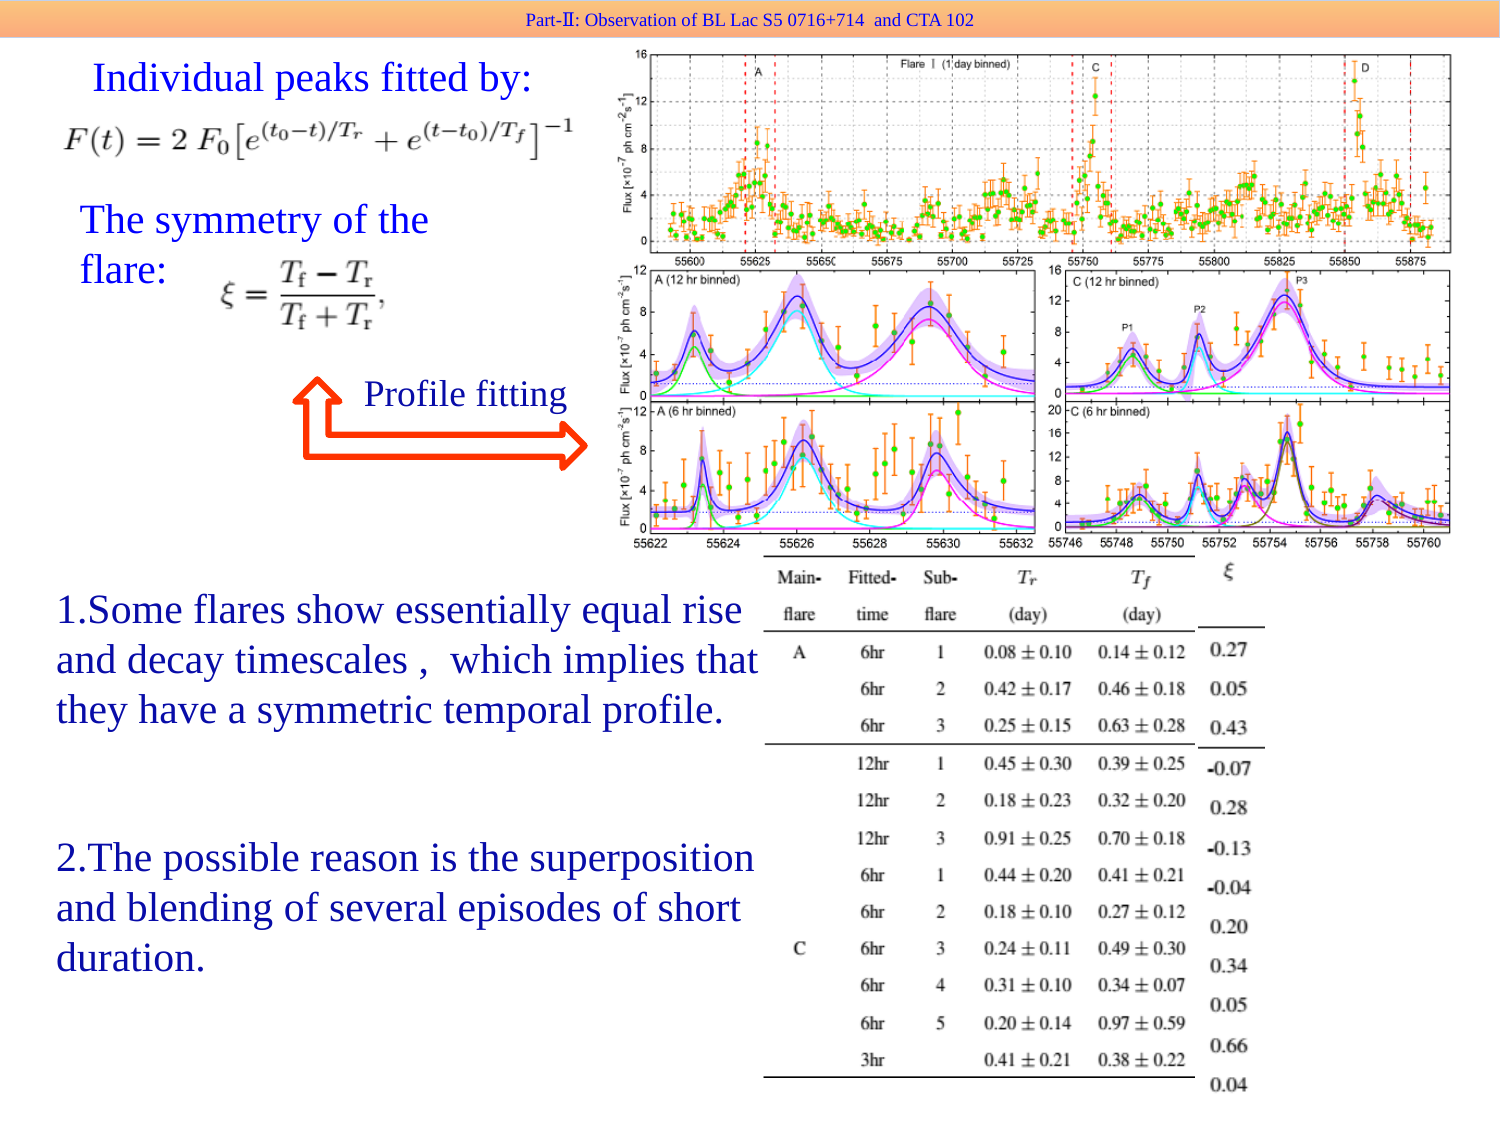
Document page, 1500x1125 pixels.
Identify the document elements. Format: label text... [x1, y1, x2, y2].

text_box Profile fitting [349, 361, 583, 422]
picture [52, 113, 579, 181]
text_box Part-Ⅱ: Observation of BL Lac S5 0716+714 and CTA 102 [0, 0, 1500, 38]
text_box Individual peaks fitted by: [77, 42, 548, 108]
picture [607, 41, 1459, 1098]
picture [218, 248, 410, 351]
text_box 2.The possible reason is the superposition and blending of several episodes of short duration. [41, 822, 756, 988]
text_box 1.Some flares show essentially equal rise and decay timescales , which implies that they have a symmetric temporal profile. [41, 574, 756, 740]
text_box [293, 377, 587, 470]
text_box The symmetry of the flare: [64, 188, 538, 300]
